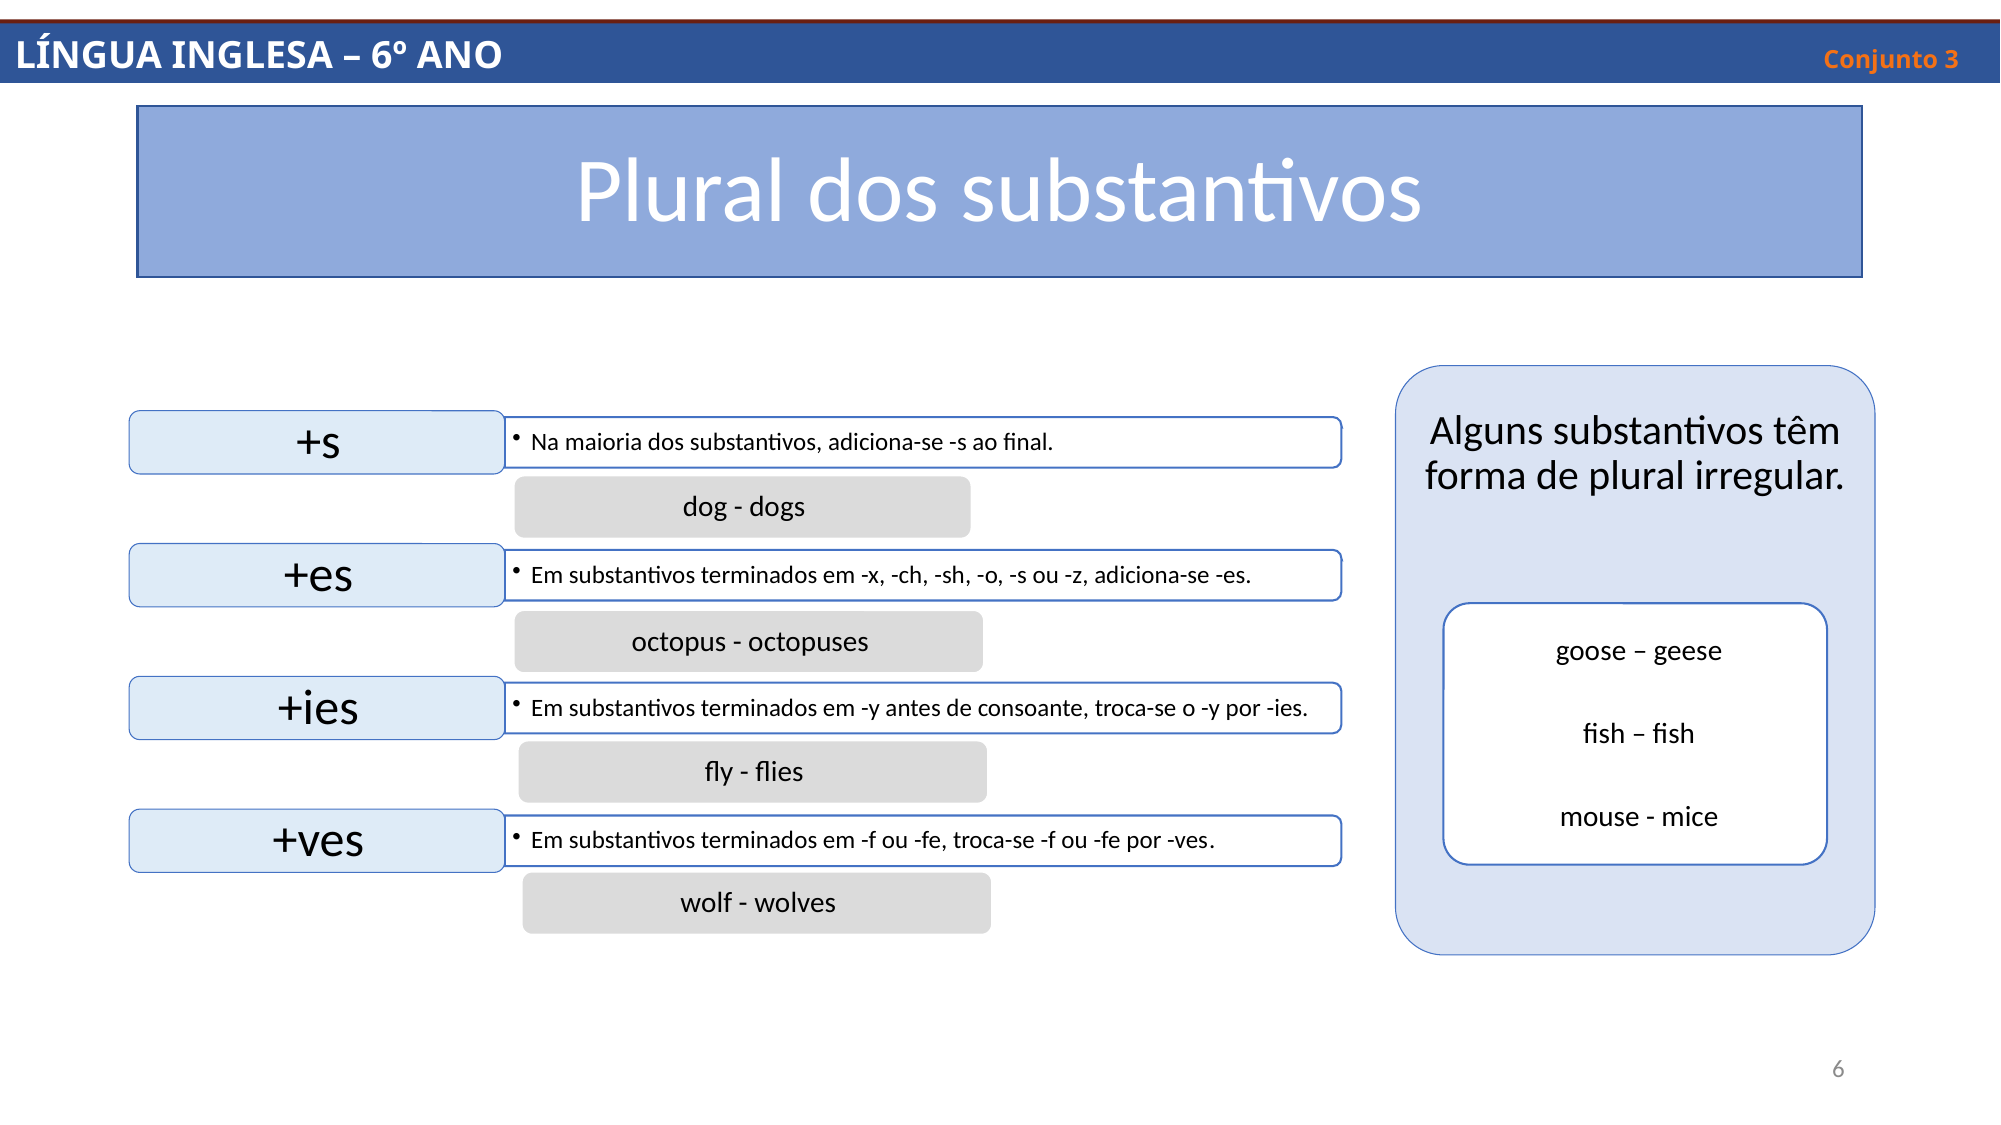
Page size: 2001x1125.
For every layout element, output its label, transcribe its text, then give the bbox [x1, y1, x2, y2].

text_box LÍNGUA INGLESA – 6º ANO Conjunto 3 [0, 19, 2000, 23]
text_box LÍNGUA INGLESA – 6º ANO Conjunto 3 [0, 23, 2000, 83]
title Plural dos substantivos [136, 105, 1863, 278]
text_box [1395, 365, 1875, 955]
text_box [81, 410, 1389, 939]
slide_number 6 [1409, 1037, 1860, 1098]
